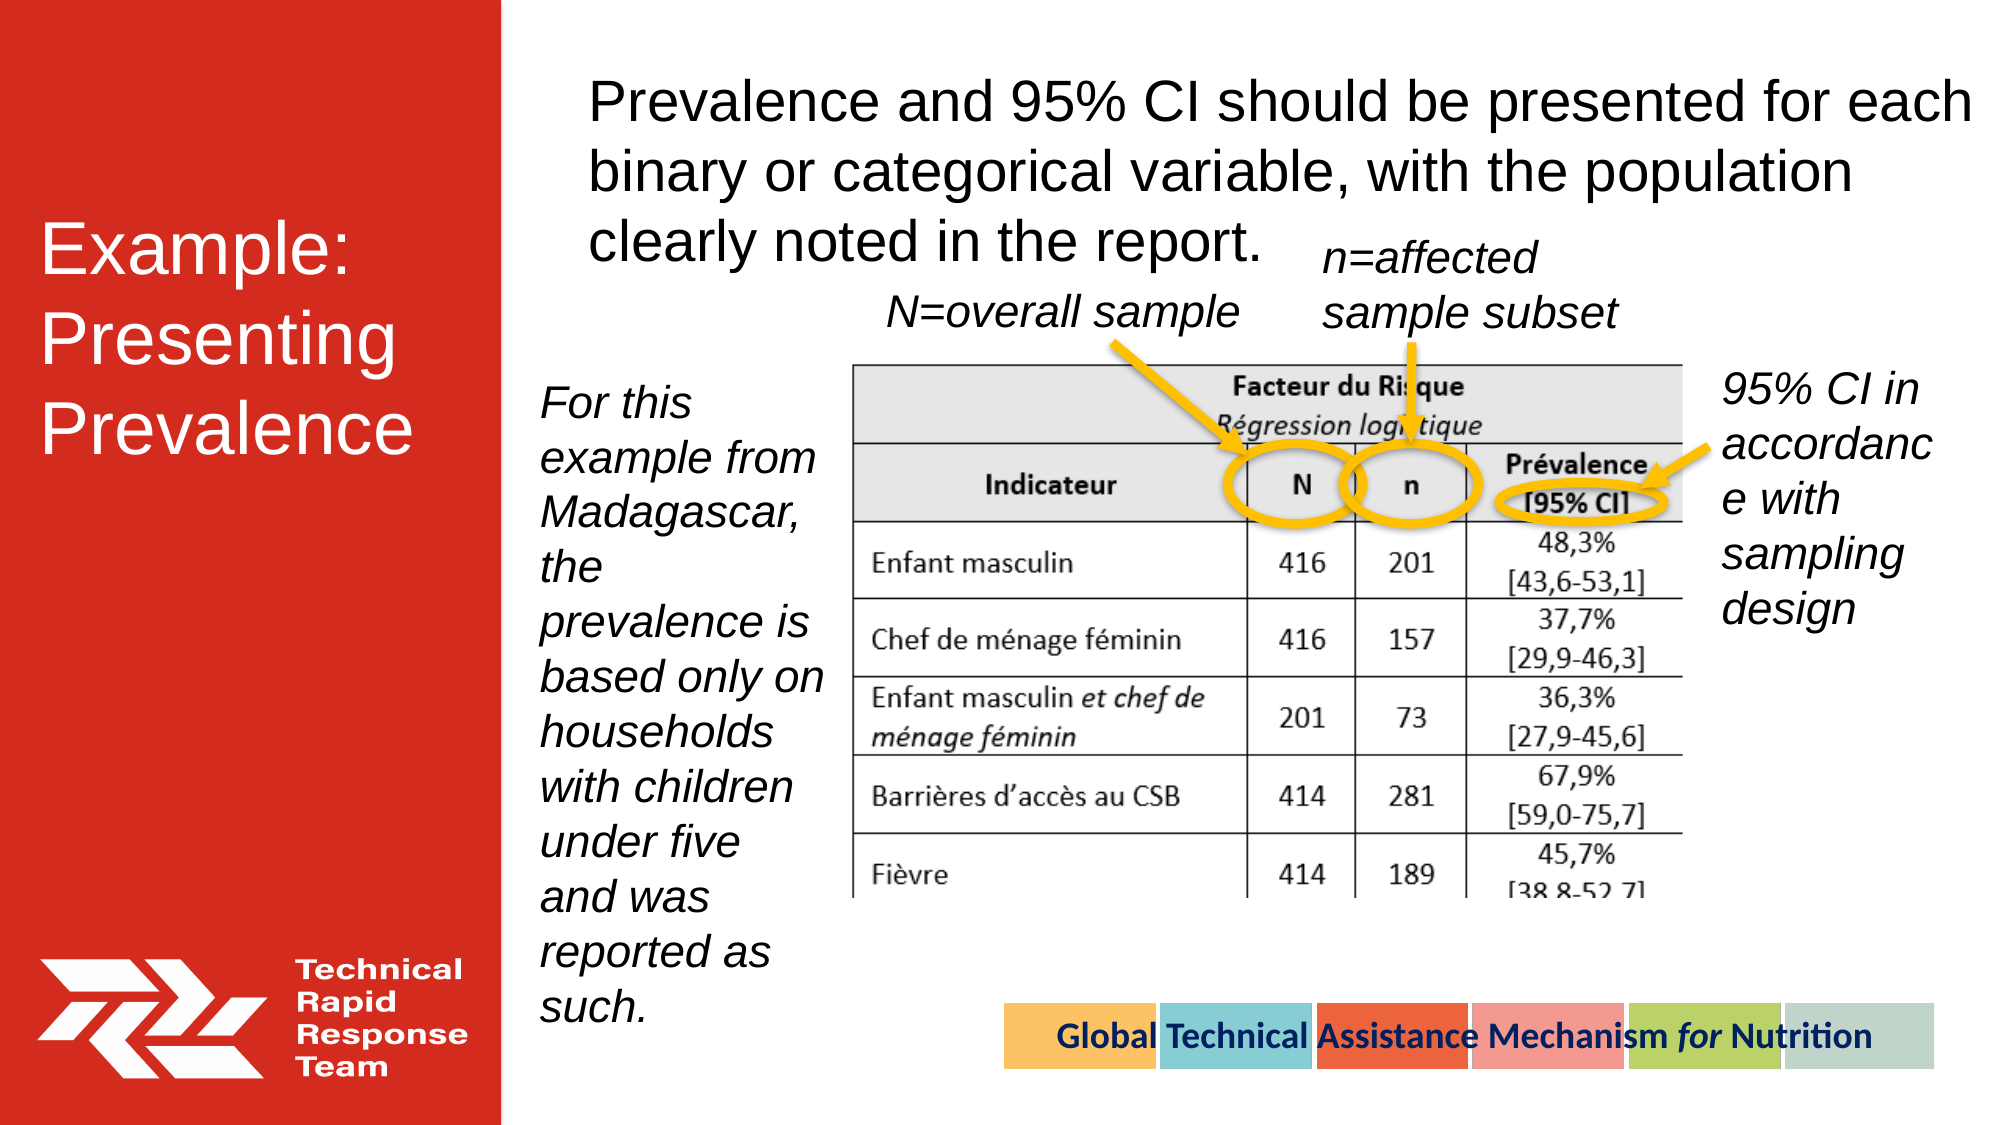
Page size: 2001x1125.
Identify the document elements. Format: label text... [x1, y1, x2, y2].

text_box n=affected sample subset [1307, 220, 1700, 316]
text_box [1111, 342, 1248, 456]
title Example: Presenting Prevalence [24, 95, 484, 573]
text_box For this example from Madagascar, the prevalence is based only on households with children under five and was reported as such. [524, 364, 845, 940]
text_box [1639, 445, 1710, 489]
text_box Prevalence and 95% CI should be presented for each binary or categorical variable, with the population clearly noted in the report. [573, 56, 2000, 754]
text_box 95% CI in accordance with sampling design [1706, 351, 1952, 621]
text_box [1003, 1002, 1935, 1069]
picture [837, 338, 1683, 898]
text_box N=overall sample [870, 273, 1263, 337]
picture [26, 942, 482, 1090]
